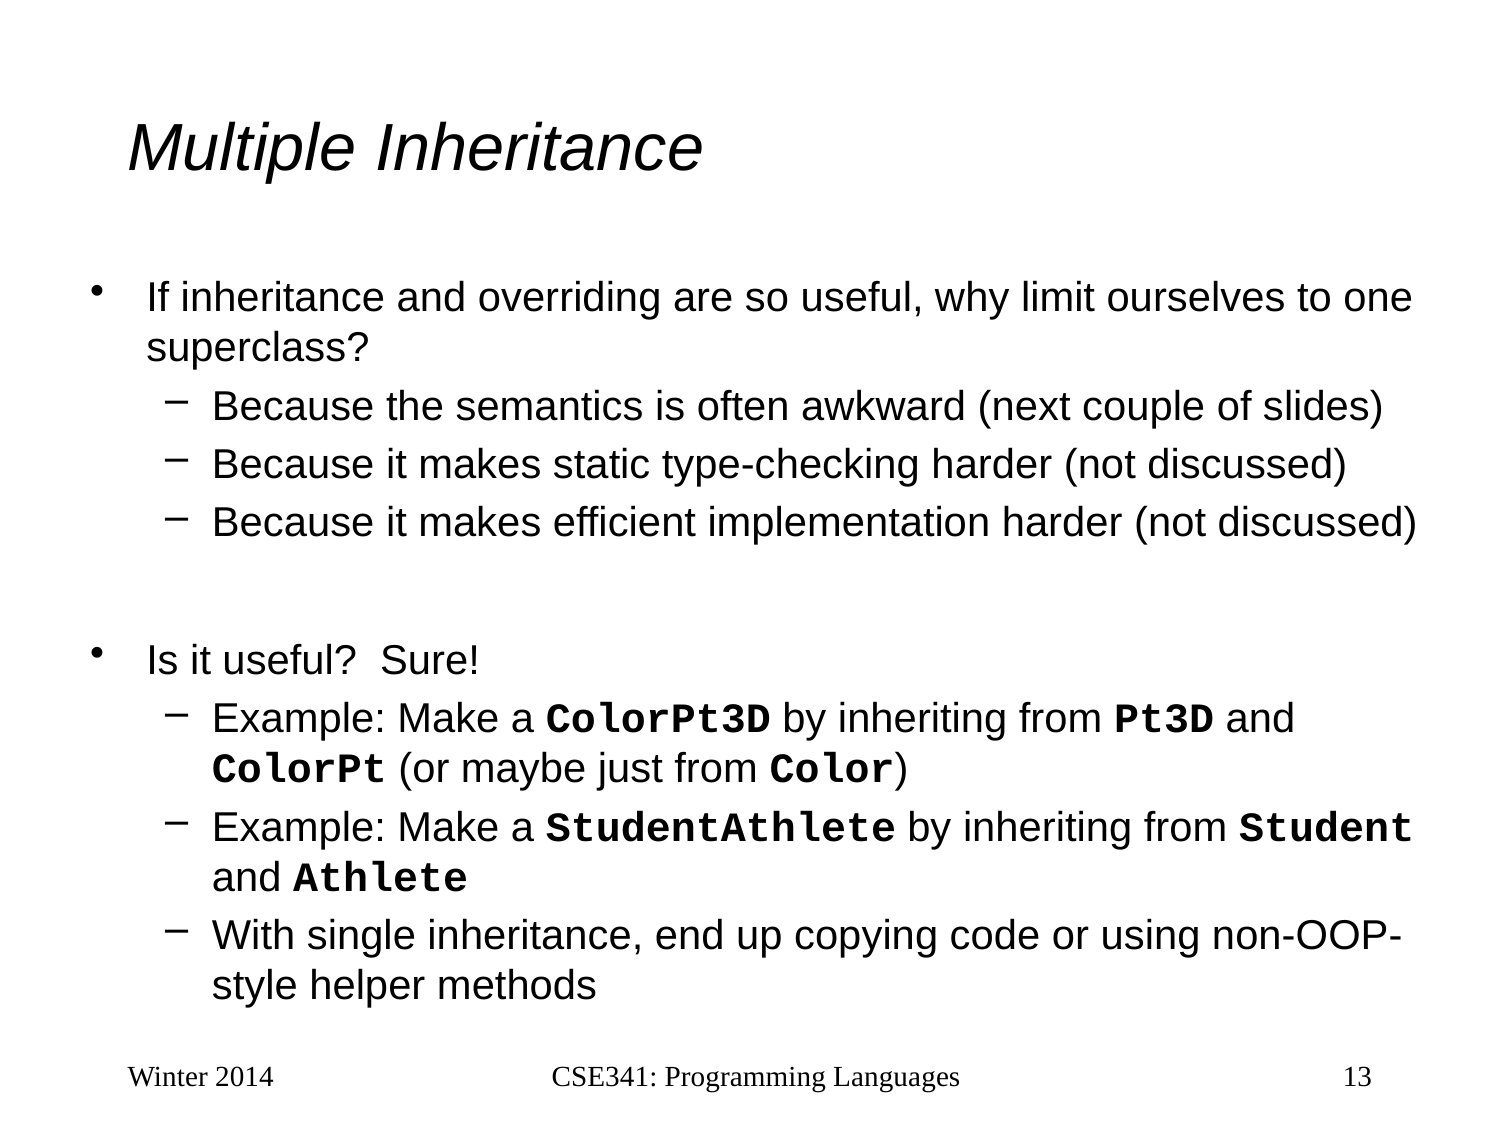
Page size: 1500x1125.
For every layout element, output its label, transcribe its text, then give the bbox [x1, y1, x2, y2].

footer CSE341: Programming Languages [474, 1049, 1038, 1125]
list If inheritance and overriding are so useful, why limit ourselves to one superclass? Because the semantics is often awkward (next couple of slides) Because it makes static type-checking harder (not discussed) Because it makes efficient implementation harder (not discussed) Is it useful? Sure! Example: Make a ColorPt3D by inheriting from Pt3D and ColorPt (or maybe just from Color) Example: Make a StudentAthlete by inheriting from Student and Athlete With single inheritance, end up copying code or using non-OOP-style helper methods [74, 262, 1438, 1001]
slide_number Winter 2014 [112, 1049, 426, 1125]
title Multiple Inheritance [112, 49, 1388, 238]
slide_number 13 [1074, 1049, 1388, 1125]
